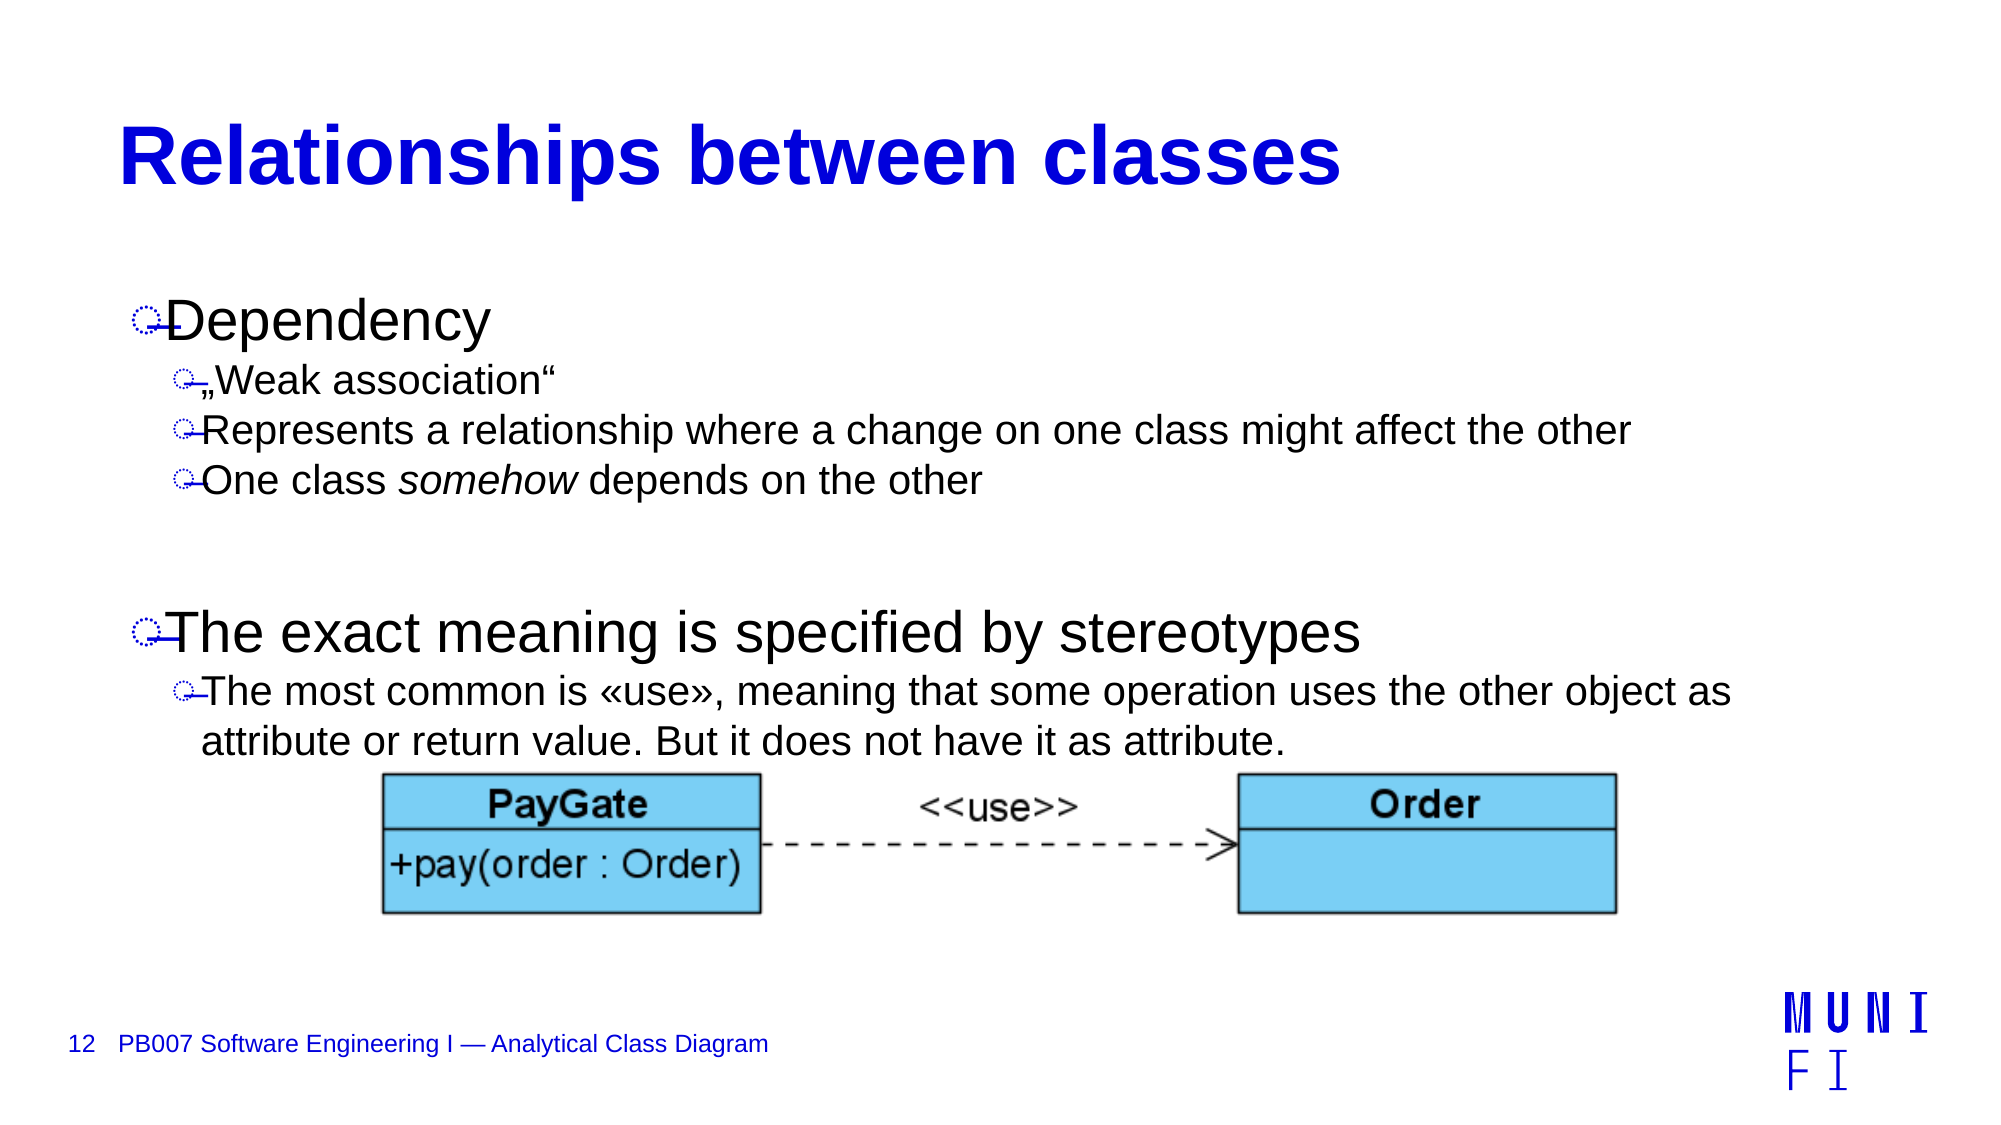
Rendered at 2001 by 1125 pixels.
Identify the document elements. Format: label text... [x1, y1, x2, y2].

title Relationships between classes [118, 118, 1883, 193]
picture [340, 731, 1660, 957]
slide_number 12 [67, 1021, 110, 1063]
footer PB007 Software Engineering I — Analytical Class Diagram [118, 1021, 1418, 1063]
list Dependency „Weak association“ Represents a relationship where a change on one class might affect the other One class somehow depends on the other The exact meaning is specified by stereotypes The most common is «use», meaning that some operation uses the other object as attribute or return value. But it does not have it as attribute. [118, 277, 1883, 957]
